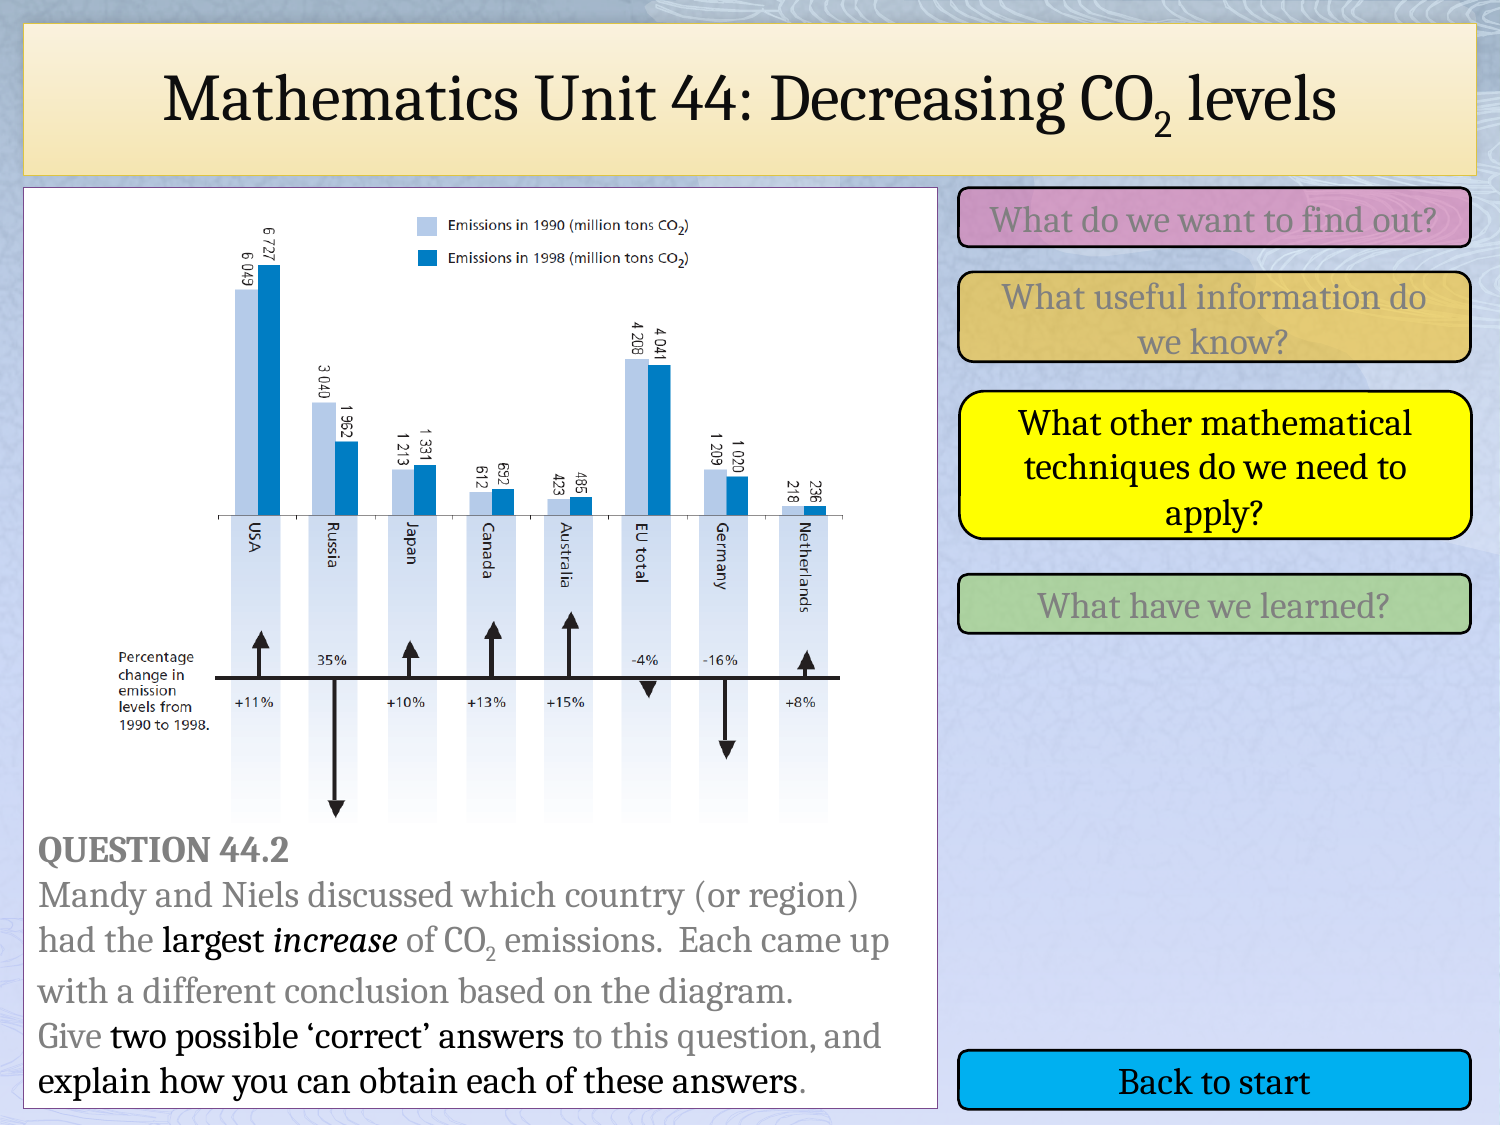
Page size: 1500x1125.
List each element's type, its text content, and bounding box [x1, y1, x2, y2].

picture [115, 205, 846, 823]
text_box Back to start [957, 1048, 1472, 1111]
text_box What other mathematical techniques do we need to apply? [958, 389, 1473, 541]
text_box What have we learned? [957, 572, 1472, 635]
text_box QUESTION 44.2 Mandy and Niels discussed which country (or region) had the largest increase of CO2 emissions. Each came up with a different conclusion based on the diagram. Give two possible ‘correct’ answers to this question, and explain how you can obtain each of these answers. [23, 187, 938, 1109]
text_box What useful information do we know? [957, 270, 1472, 364]
text_box What do we want to find out? [957, 186, 1472, 249]
title Mathematics Unit 44: Decreasing CO2 levels [23, 23, 1477, 176]
